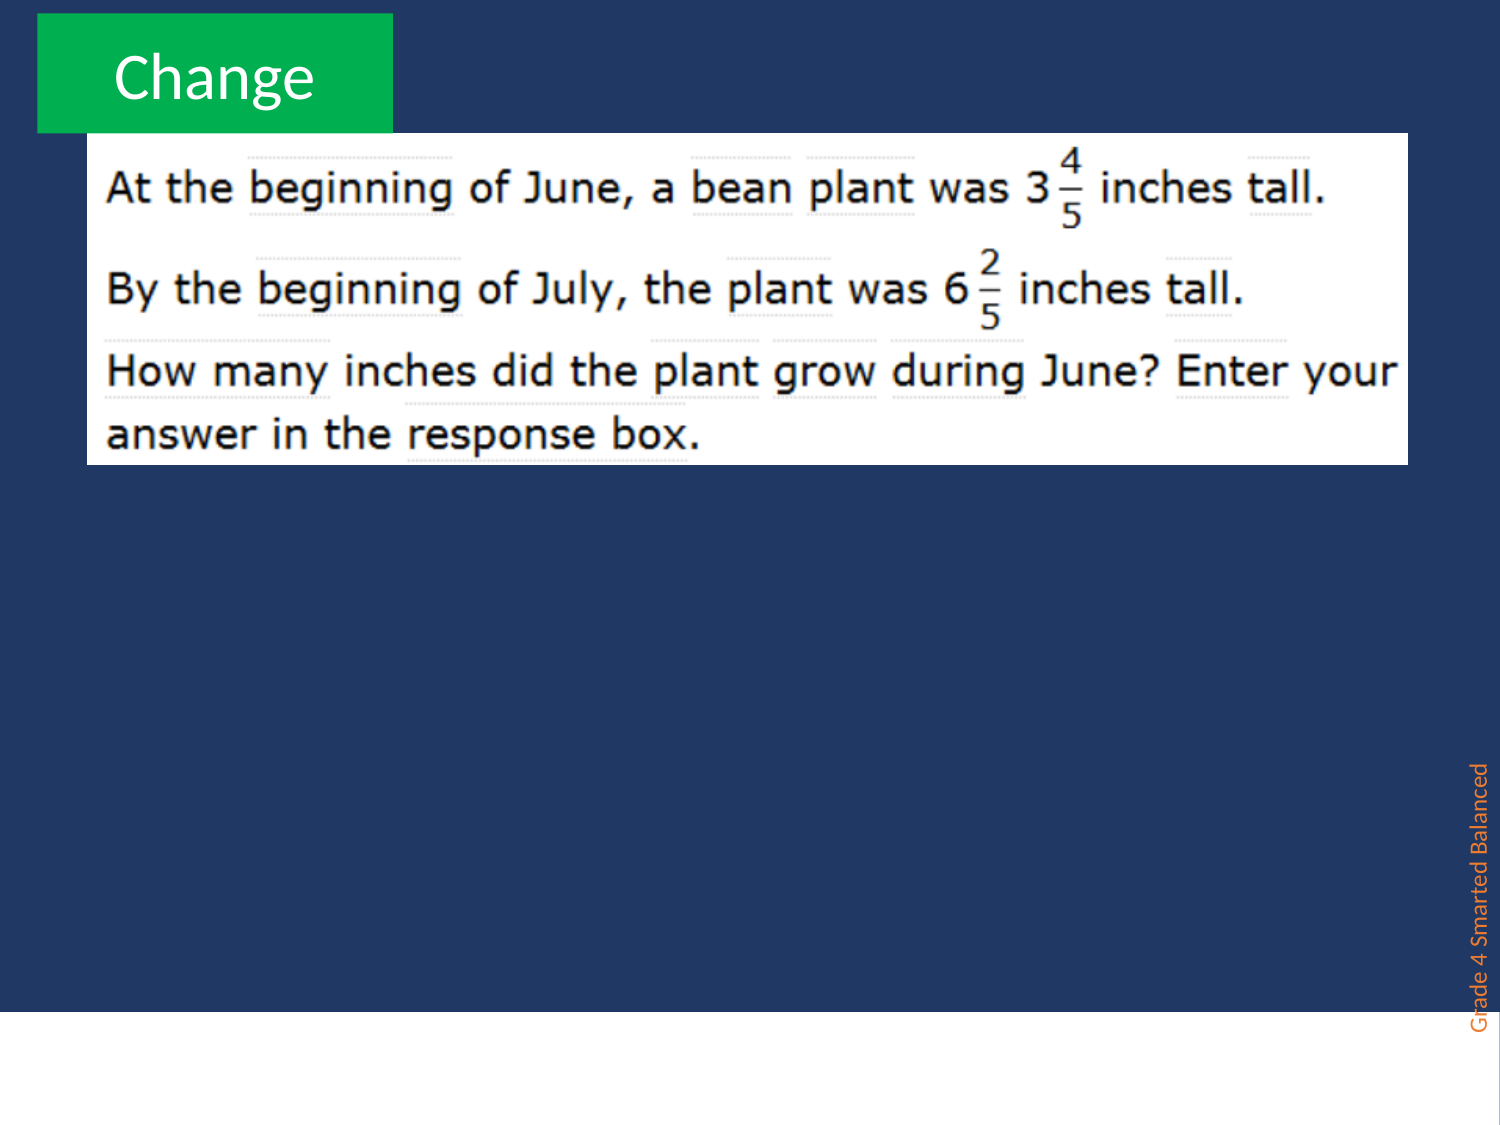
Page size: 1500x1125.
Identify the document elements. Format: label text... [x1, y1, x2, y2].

picture [87, 133, 1408, 465]
text_box Change [36, 12, 394, 134]
text_box Grade 4 Smarted Balanced [1454, 748, 1500, 1049]
